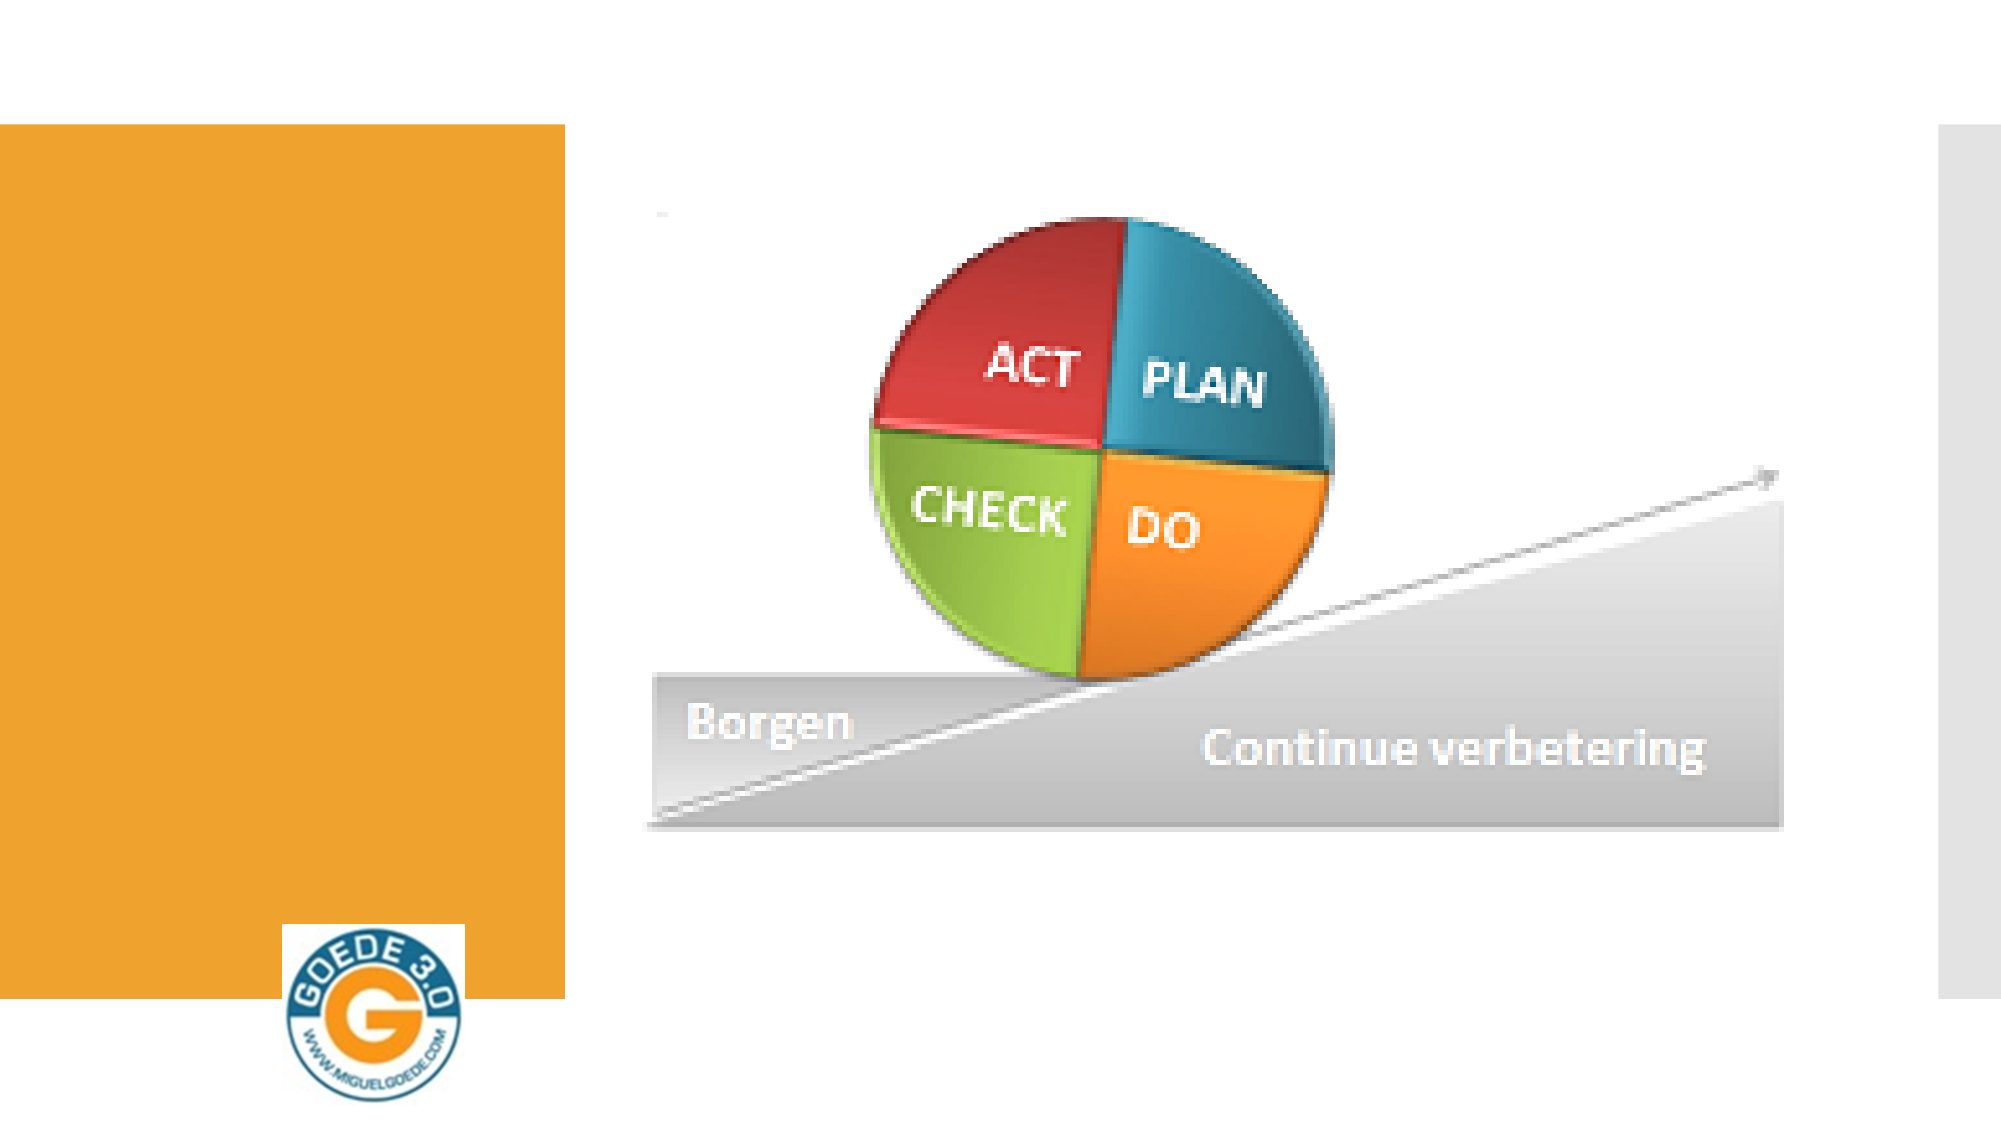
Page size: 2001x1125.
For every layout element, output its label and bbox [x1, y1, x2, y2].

list [637, 212, 1790, 838]
picture [282, 924, 465, 1106]
